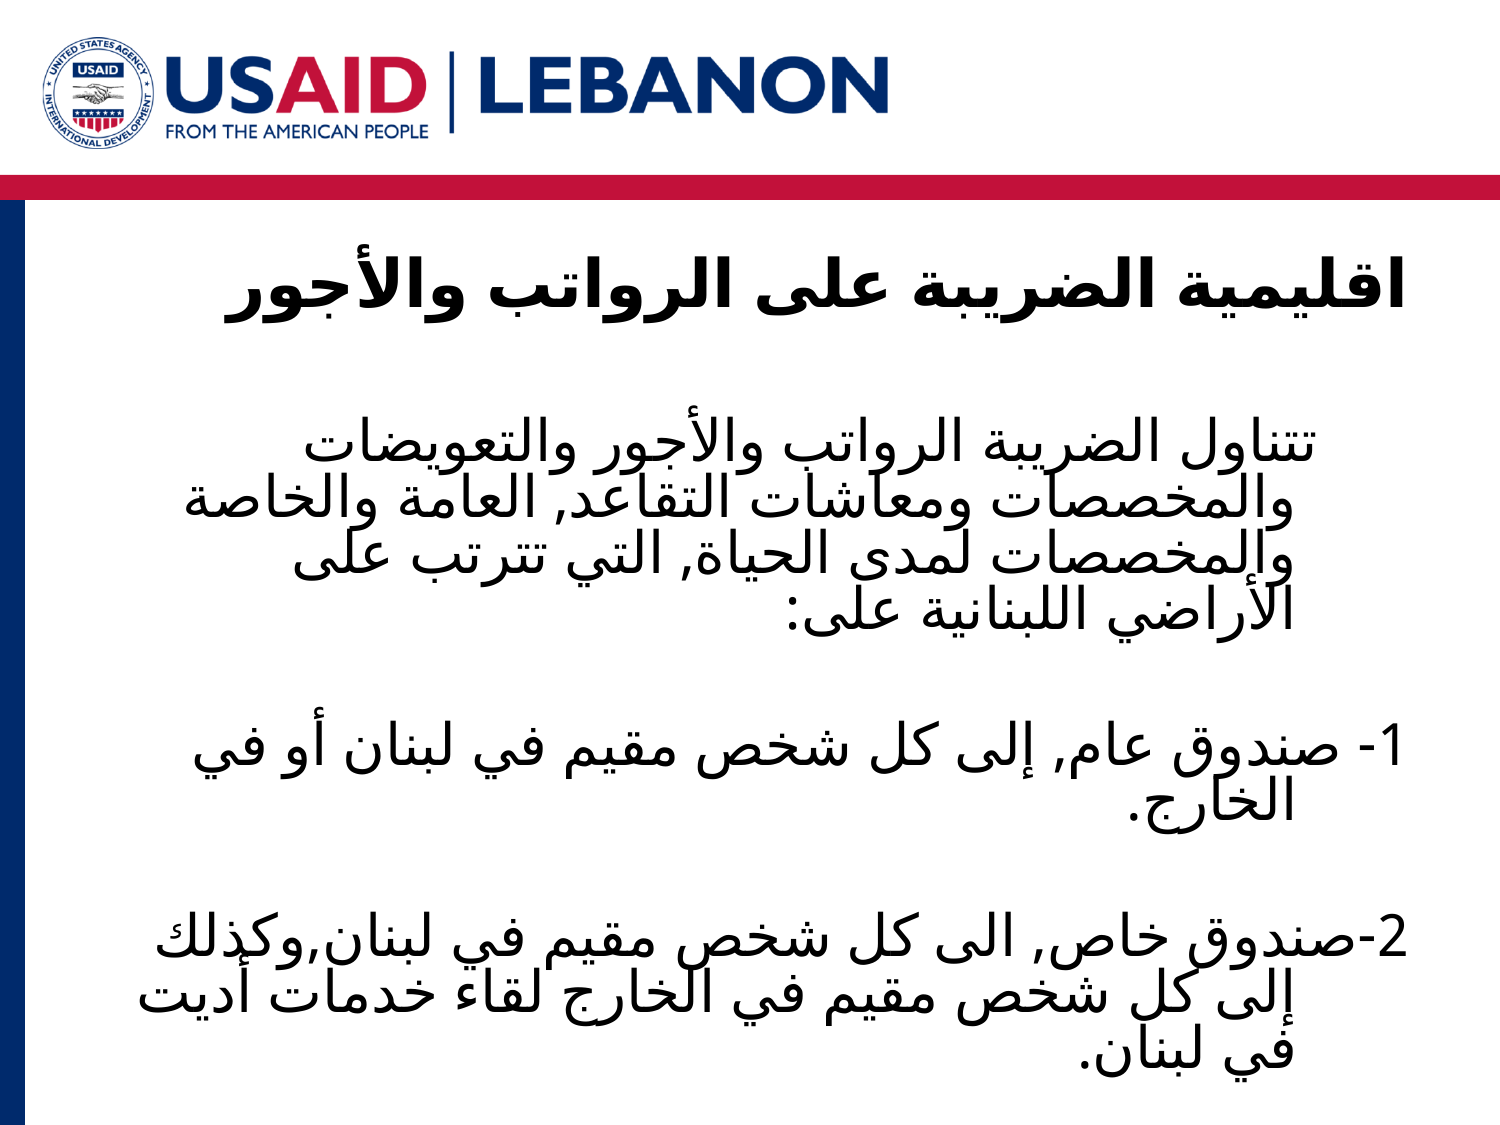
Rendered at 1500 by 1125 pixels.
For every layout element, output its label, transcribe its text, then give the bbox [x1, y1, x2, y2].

list تتناول الضريبة الرواتب والأجور والتعويضات والمخصصات ومعاشات التقاعد, العامة والخاصة والمخصصات لمدى الحياة, التي تترتب على الأراضي اللبنانية على: 1- صندوق عام, إلى كل شخص مقيم في لبنان أو في الخارج. 2-صندوق خاص, الى كل شخص مقيم في لبنان,وكذلك إلى كل شخص مقيم في الخارج لقاء خدمات أديت في لبنان. [75, 409, 1425, 1047]
picture [42, 37, 888, 149]
title اقليمية الضريبة على الرواتب والأجور [75, 233, 1425, 409]
